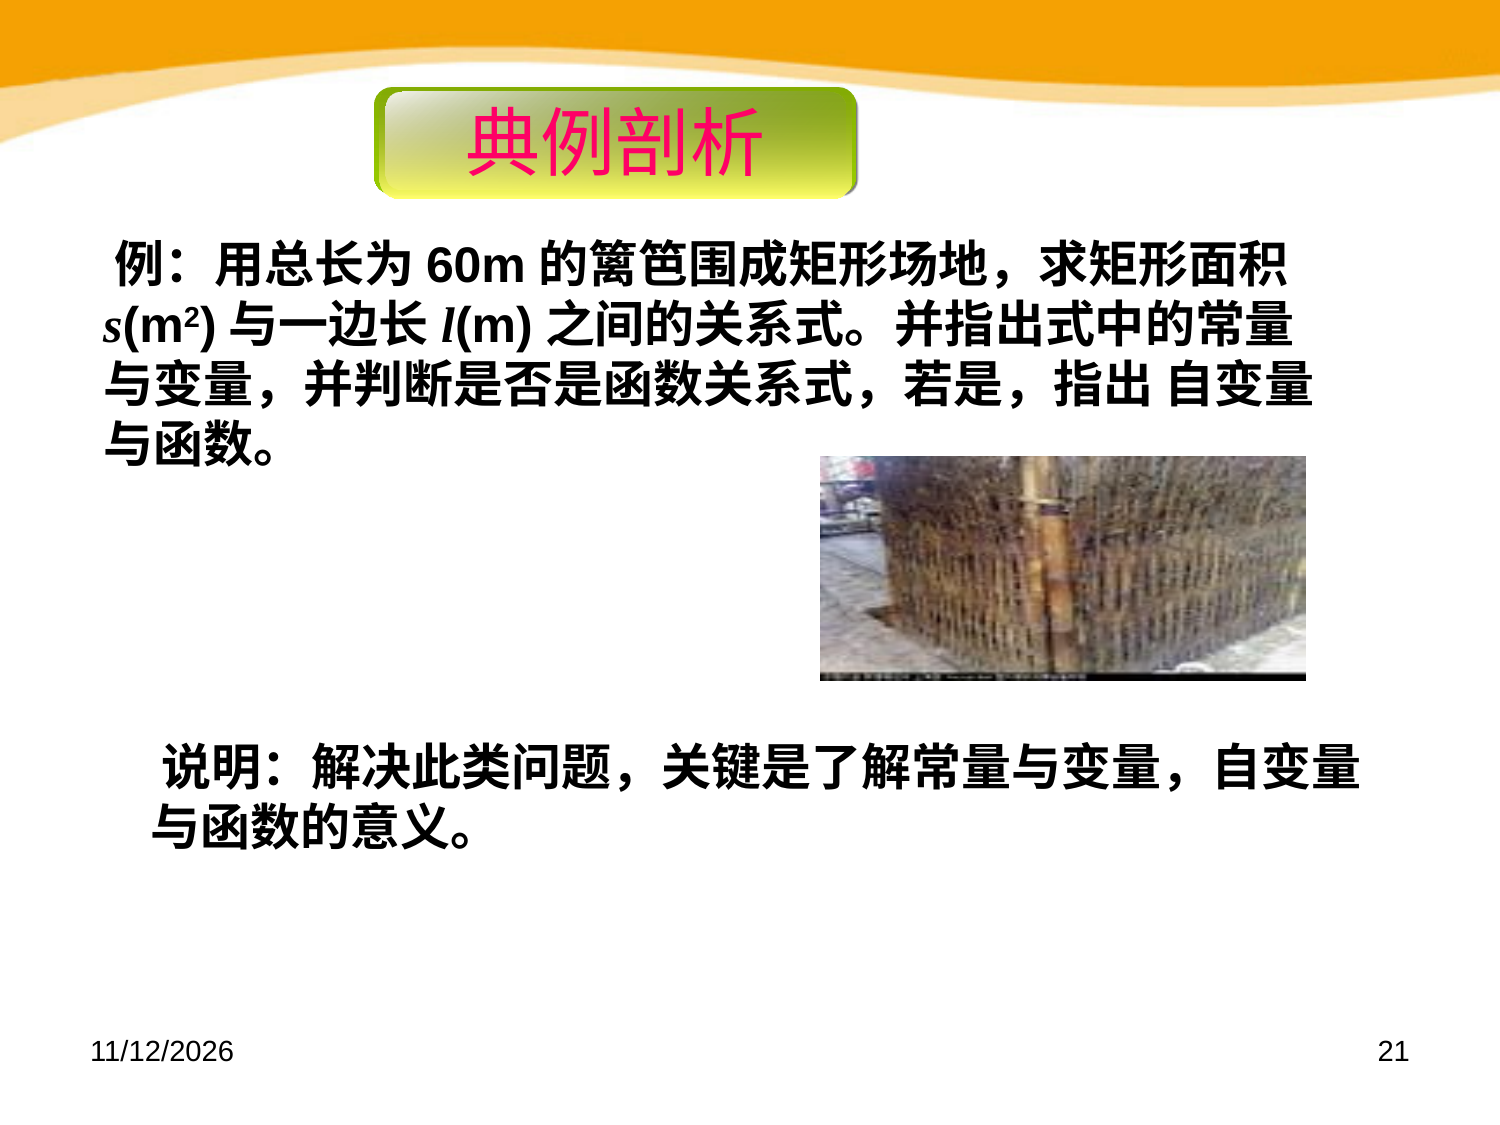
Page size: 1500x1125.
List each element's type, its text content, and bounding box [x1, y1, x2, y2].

text_box 说明：解决此类问题，关键是了解常量与变量，自变量与函数的意义。 [135, 727, 1424, 863]
slide_number 21 [1074, 1024, 1425, 1103]
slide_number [75, 1024, 425, 1103]
text_box 例：用总长为60m的篱笆围成矩形场地，求矩形面积s(m2)与一边长l(m)之间的关系式。并指出式中的常量与变量，并判断是否是函数关系式，若是，指出 自变量与函数。 [88, 224, 1341, 480]
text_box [373, 82, 857, 198]
picture [0, 0, 1500, 1125]
